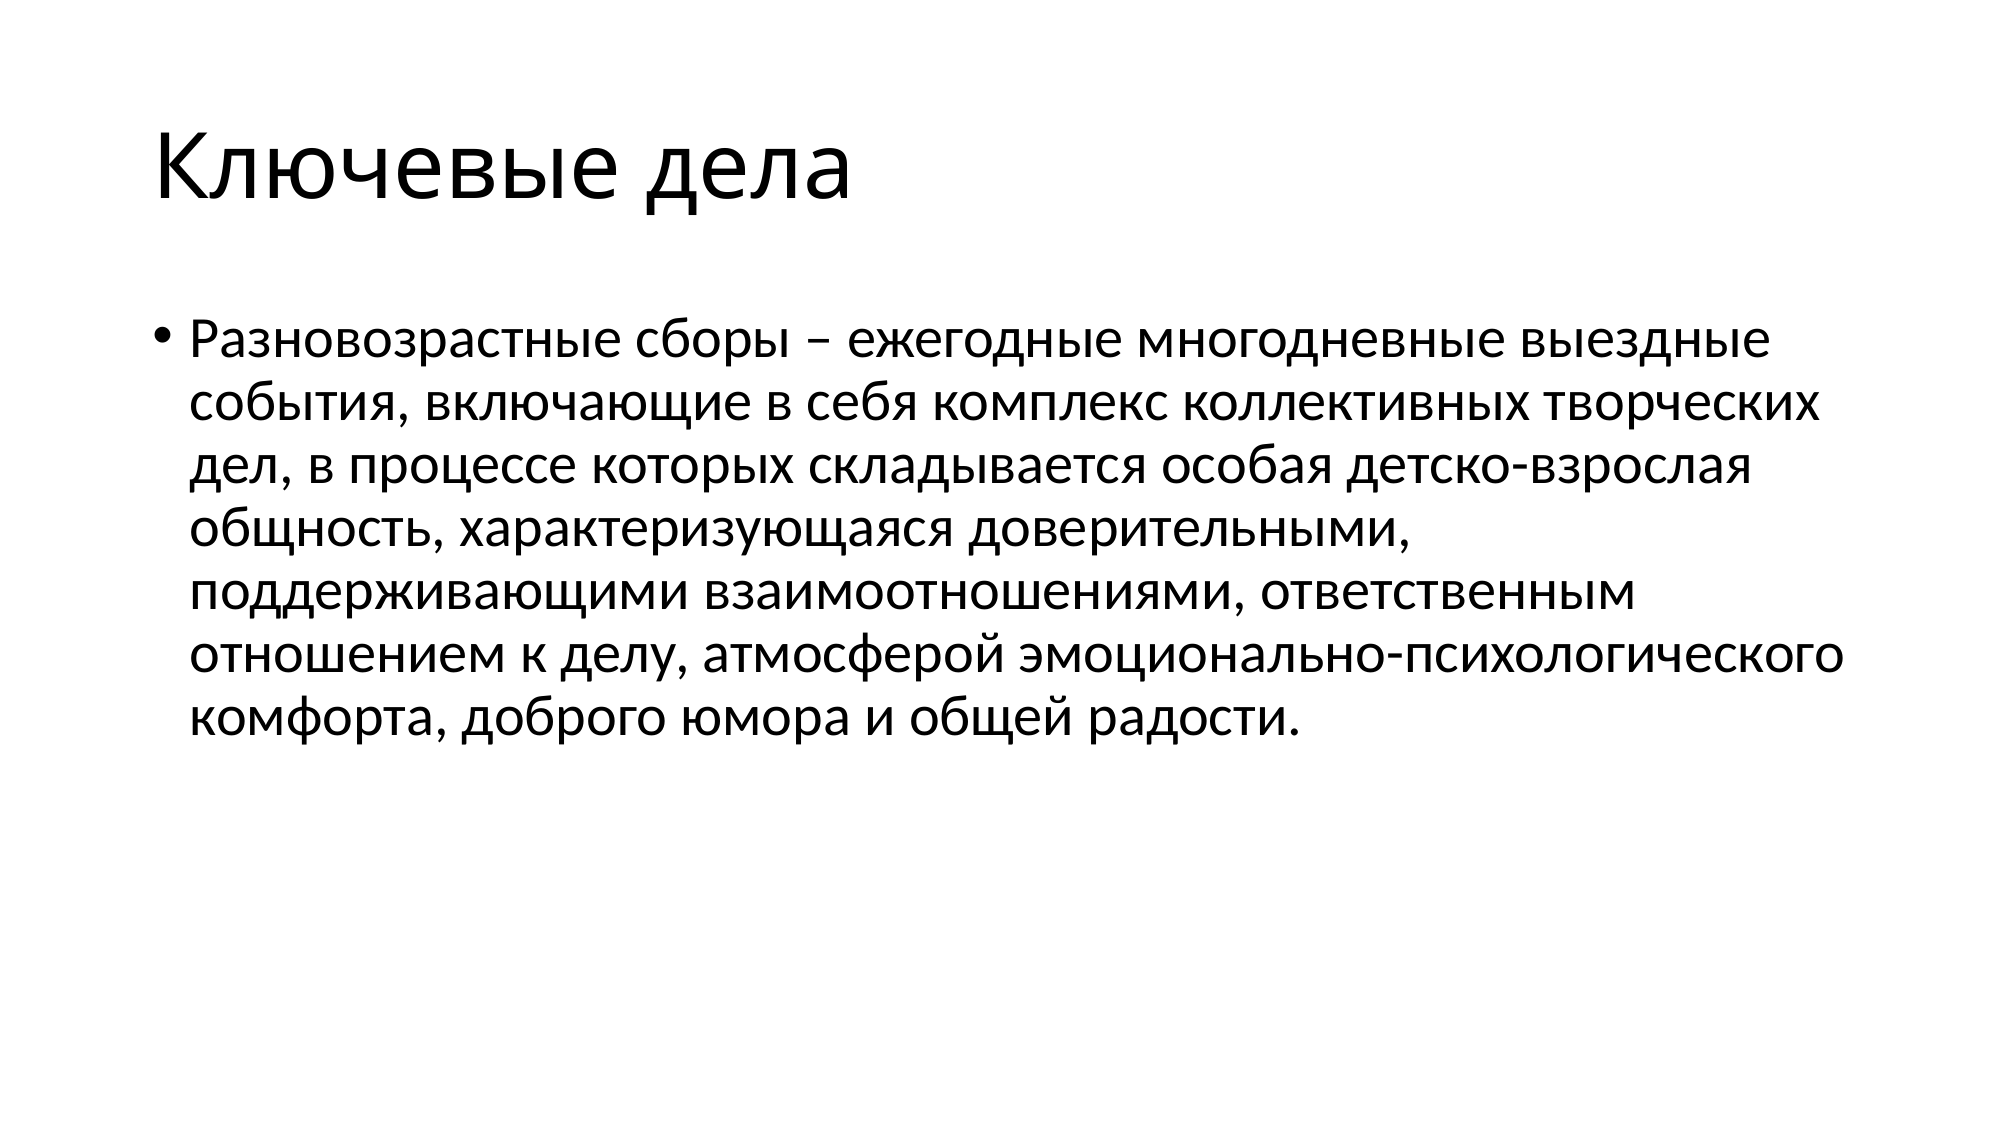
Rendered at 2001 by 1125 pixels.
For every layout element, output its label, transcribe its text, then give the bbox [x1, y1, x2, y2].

list Разновозрастные сборы – ежегодные многодневные выездные события, включающие в себя комплекс коллективных творческих дел, в процессе которых складывается особая детско-взрослая общность, характеризующаяся доверительными, поддерживающими взаимоотношениями, ответственным отношением к делу, атмосферой эмоционально-психологического комфорта, доброго юмора и общей радости. [137, 299, 1863, 1014]
title Ключевые дела [137, 59, 1863, 278]
